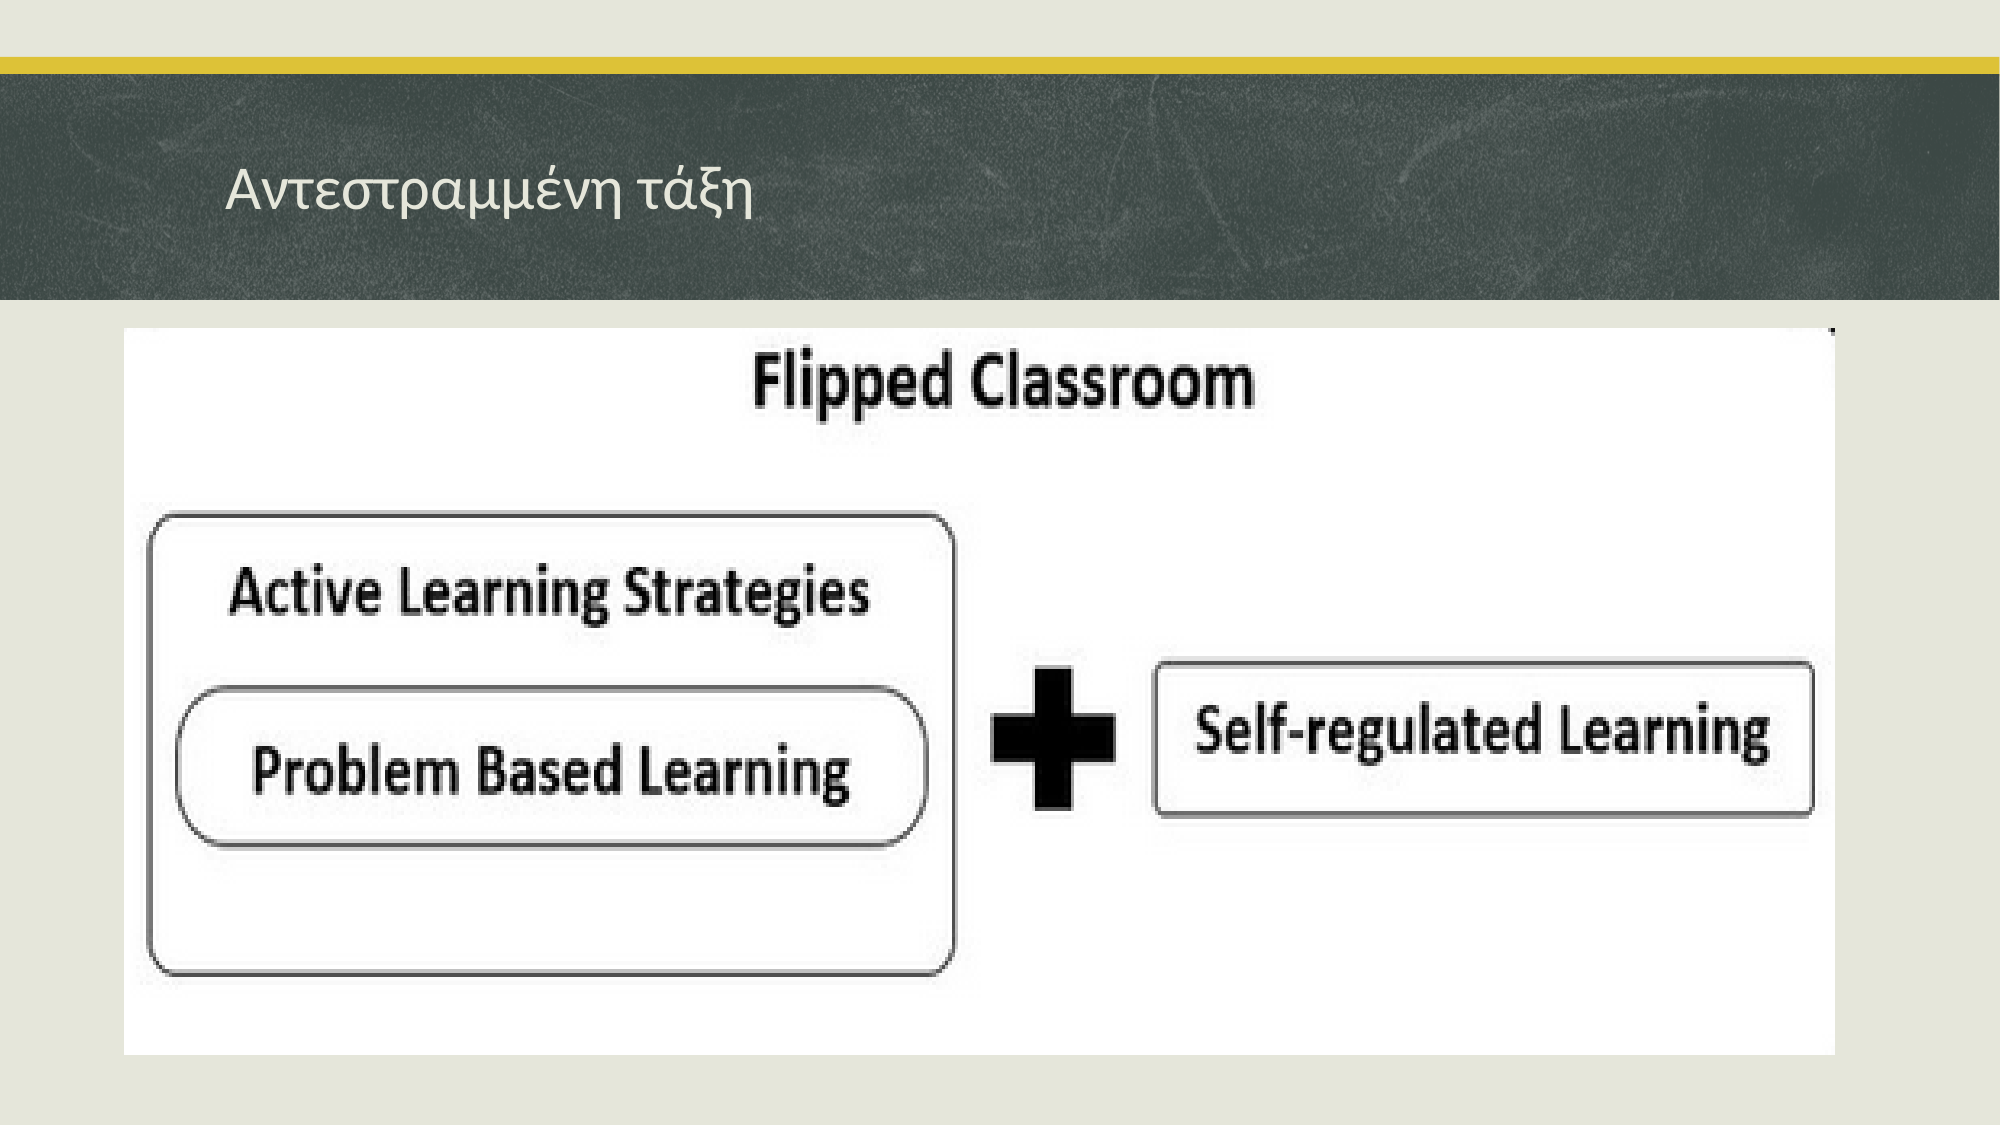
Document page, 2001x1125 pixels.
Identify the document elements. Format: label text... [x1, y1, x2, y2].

picture [124, 328, 1835, 1055]
title Αντεστραμμένη τάξη [210, 76, 1790, 300]
picture [0, 74, 2000, 300]
